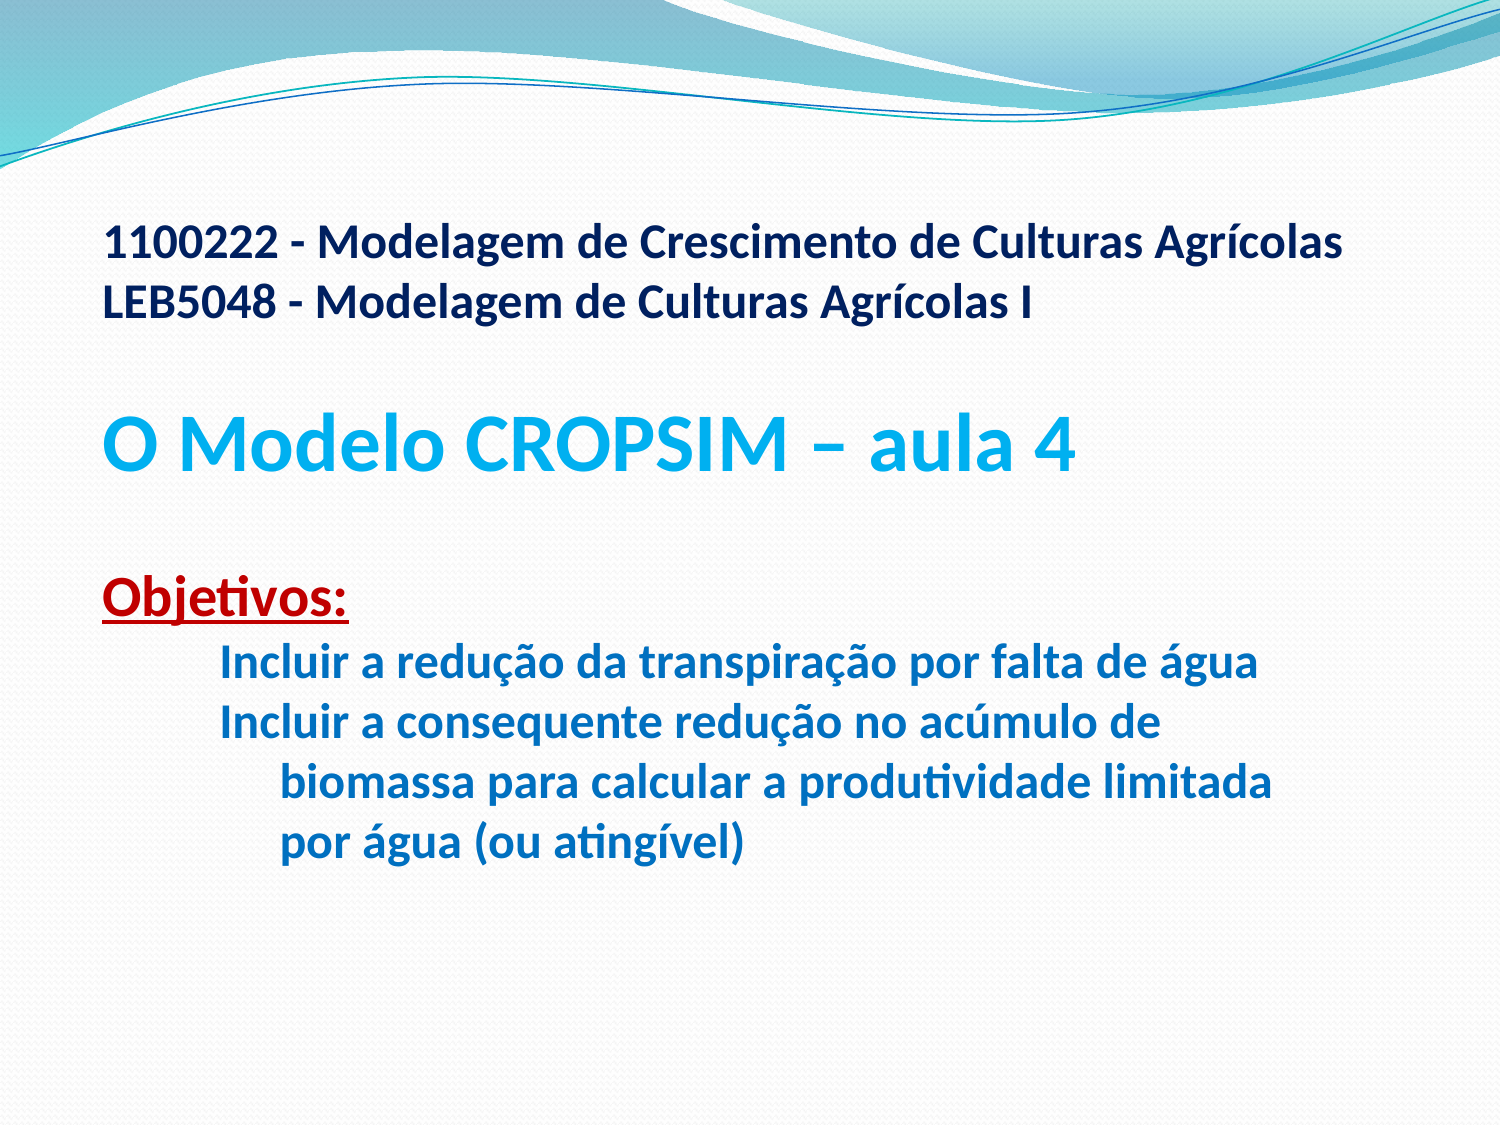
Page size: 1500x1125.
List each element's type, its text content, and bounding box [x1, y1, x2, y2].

text_box 1100222 - Modelagem de Crescimento de Culturas Agrícolas LEB5048 - Modelagem de Culturas Agrícolas I O Modelo CROPSIM – aula 4 Objetivos: Incluir a redução da transpiração por falta de água Incluir a consequente redução no acúmulo de biomassa para calcular a produtividade limitada por água (ou atingível) [87, 200, 1363, 946]
